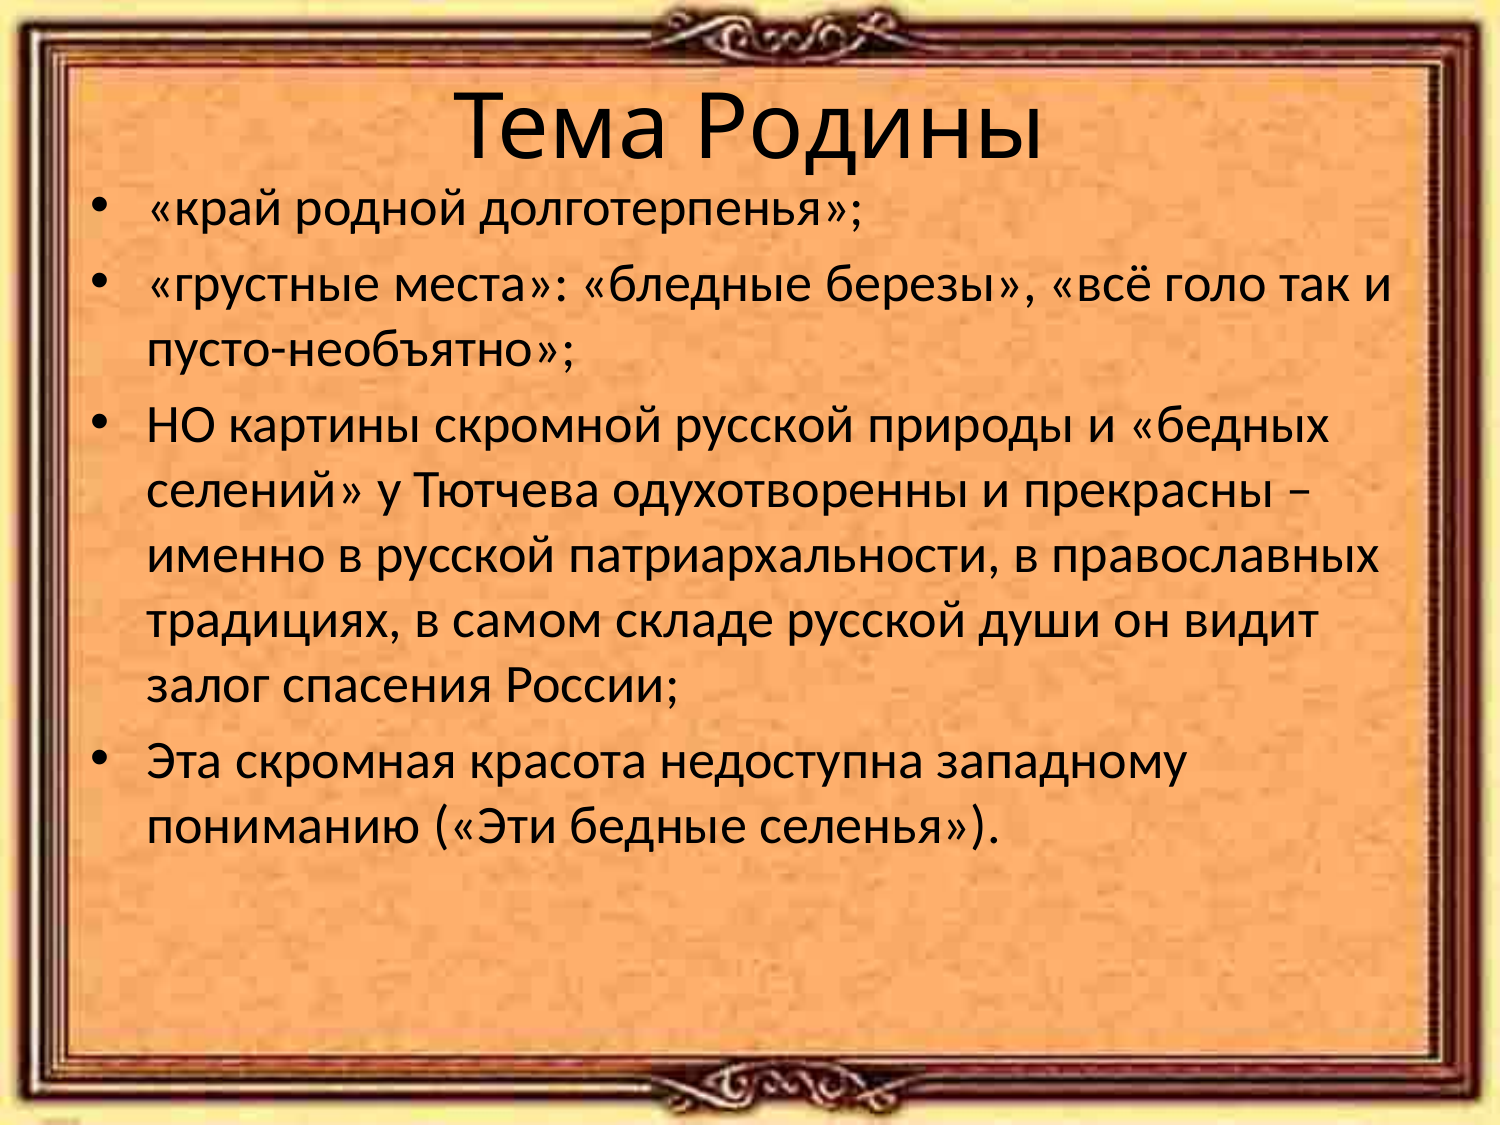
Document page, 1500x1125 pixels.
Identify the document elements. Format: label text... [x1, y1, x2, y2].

list «край родной долготерпенья»; «грустные места»: «бледные березы», «всё голо так и пусто-необъятно»; НО картины скромной русской природы и «бедных селений» у Тютчева одухотворенны и прекрасны – именно в русской патриархальности, в православных традициях, в самом складе русской души он видит залог спасения России; Эта скромная красота недоступна западному пониманию («Эти бедные селенья»). [75, 164, 1425, 1005]
picture [0, 0, 1500, 1125]
title Тема Родины [75, 45, 1425, 164]
